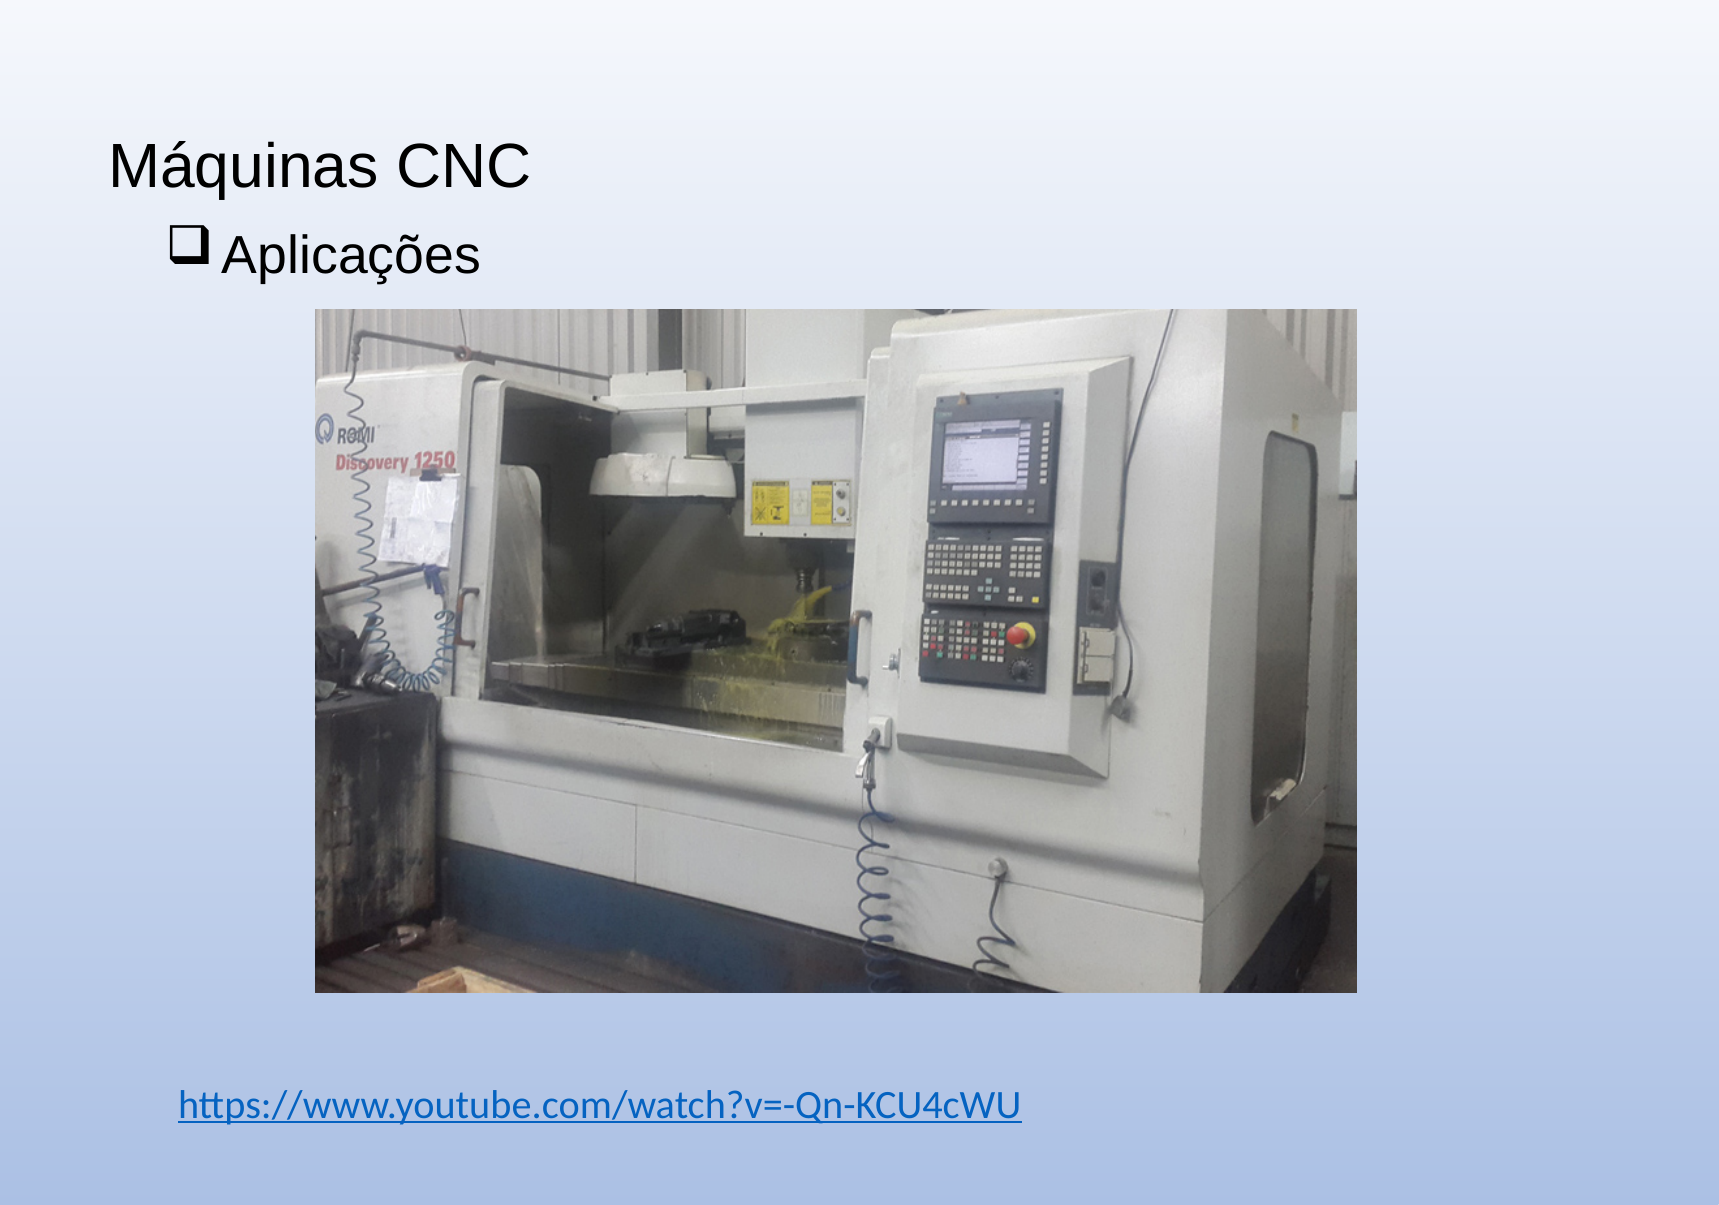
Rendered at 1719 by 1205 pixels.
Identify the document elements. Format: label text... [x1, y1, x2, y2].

text_box Máquinas CNC [93, 117, 1625, 208]
text_box https://www.youtube.com/watch?v=-Qn-KCU4cWU [163, 1070, 1556, 1182]
text_box Aplicações [150, 212, 1467, 292]
picture [315, 309, 1357, 993]
